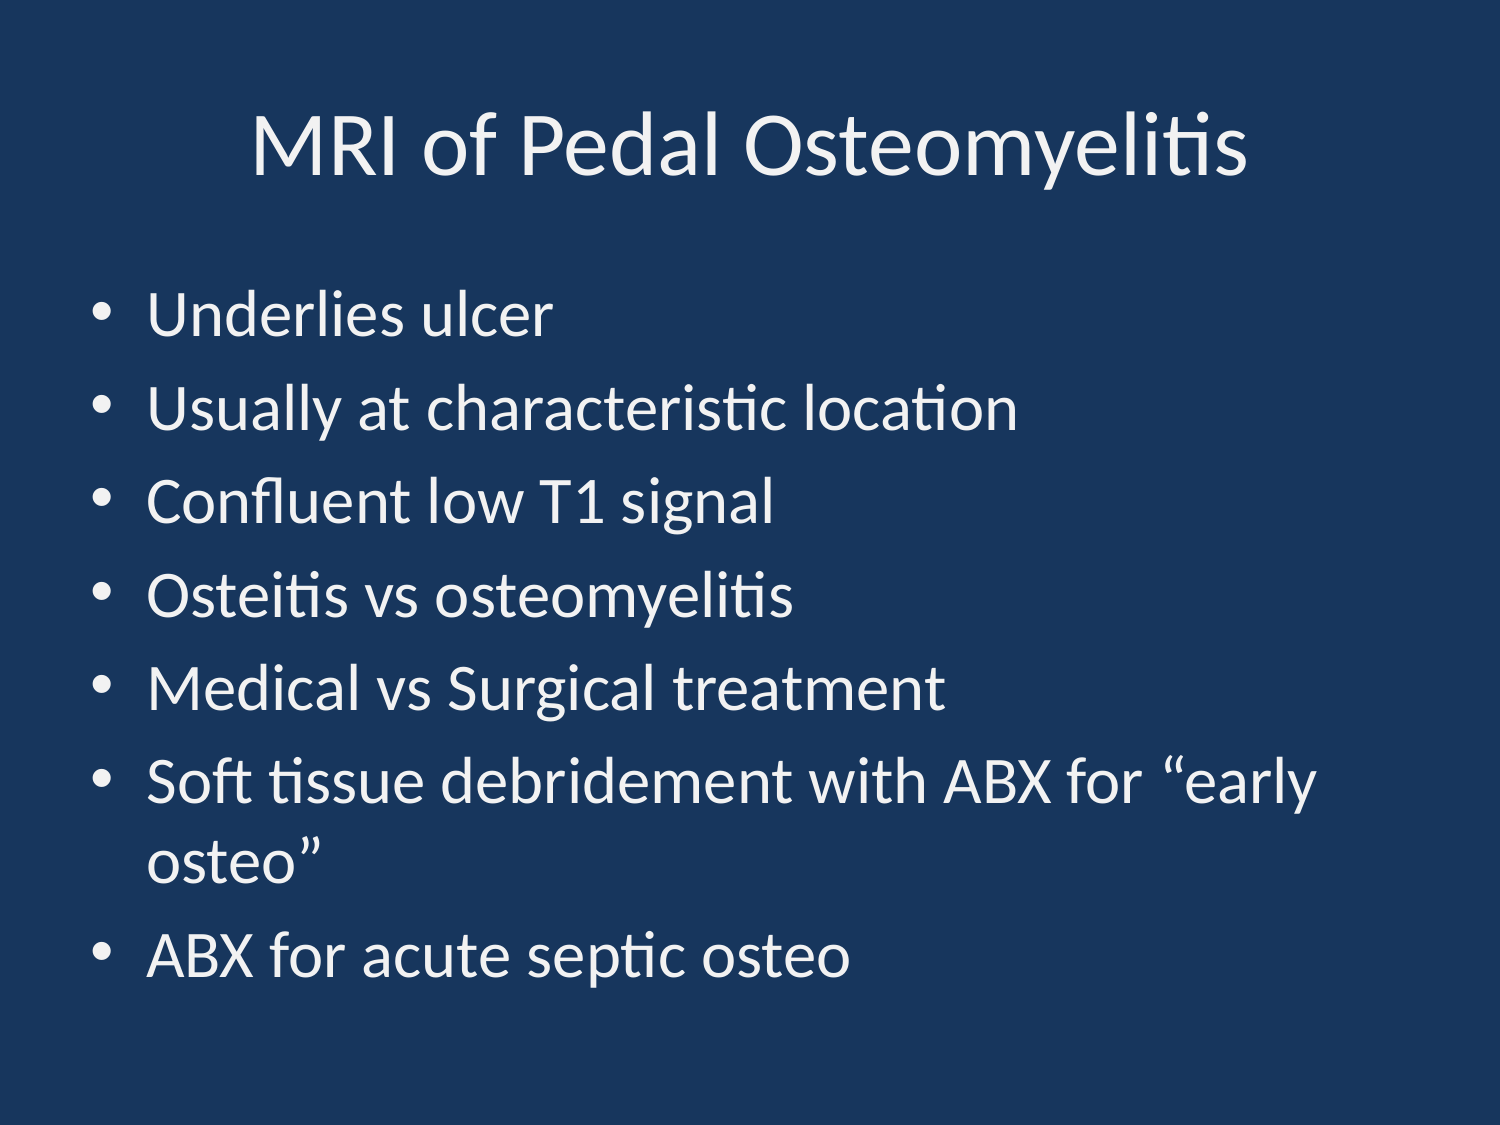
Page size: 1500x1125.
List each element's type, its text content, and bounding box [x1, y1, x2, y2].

list Underlies ulcer Usually at characteristic location Confluent low T1 signal Osteitis vs osteomyelitis Medical vs Surgical treatment Soft tissue debridement with ABX for “early osteo” ABX for acute septic osteo [75, 262, 1425, 1005]
title MRI of Pedal Osteomyelitis [75, 45, 1425, 233]
